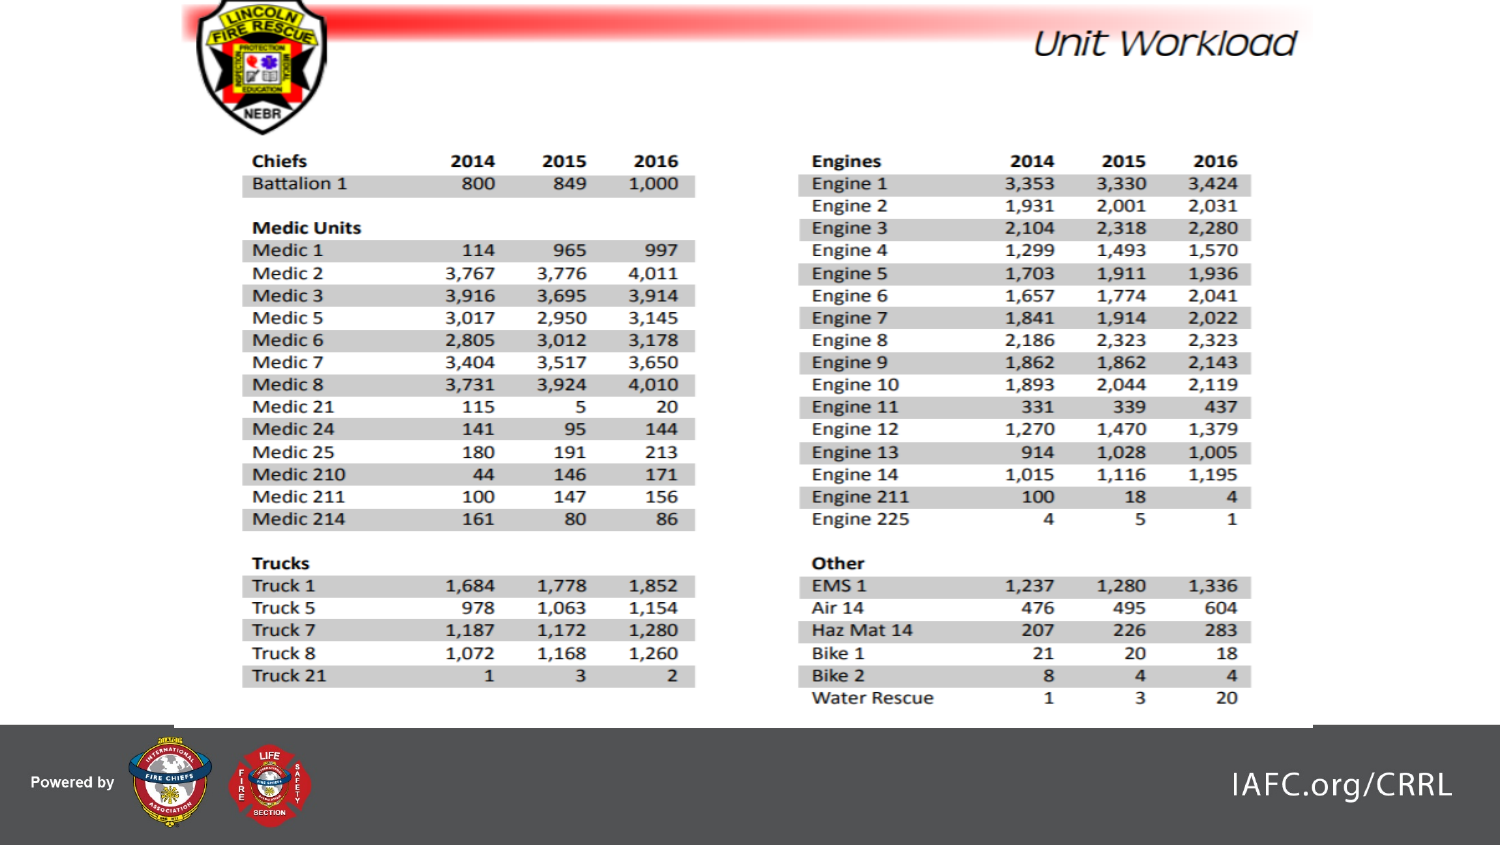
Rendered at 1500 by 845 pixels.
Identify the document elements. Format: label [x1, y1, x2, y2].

list [174, 0, 1313, 728]
picture [0, 0, 1500, 845]
